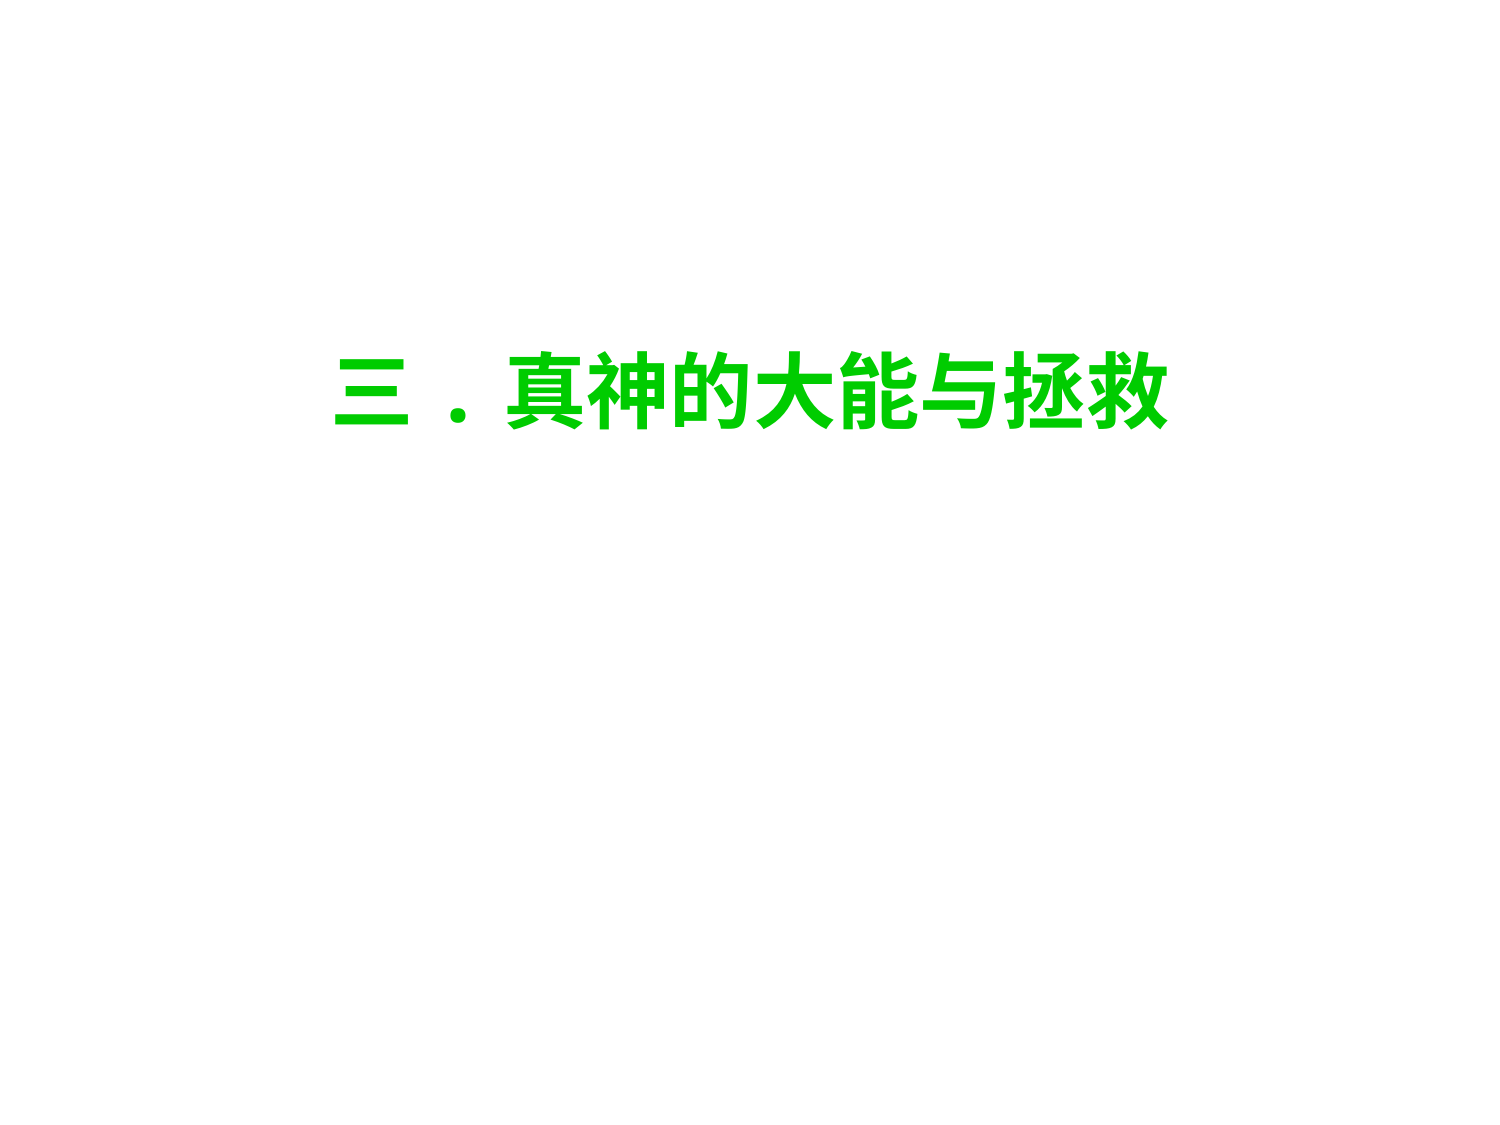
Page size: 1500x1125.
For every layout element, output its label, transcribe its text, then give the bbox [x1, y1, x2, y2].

subtitle 三.真神的大能与拯救 [187, 342, 1313, 443]
